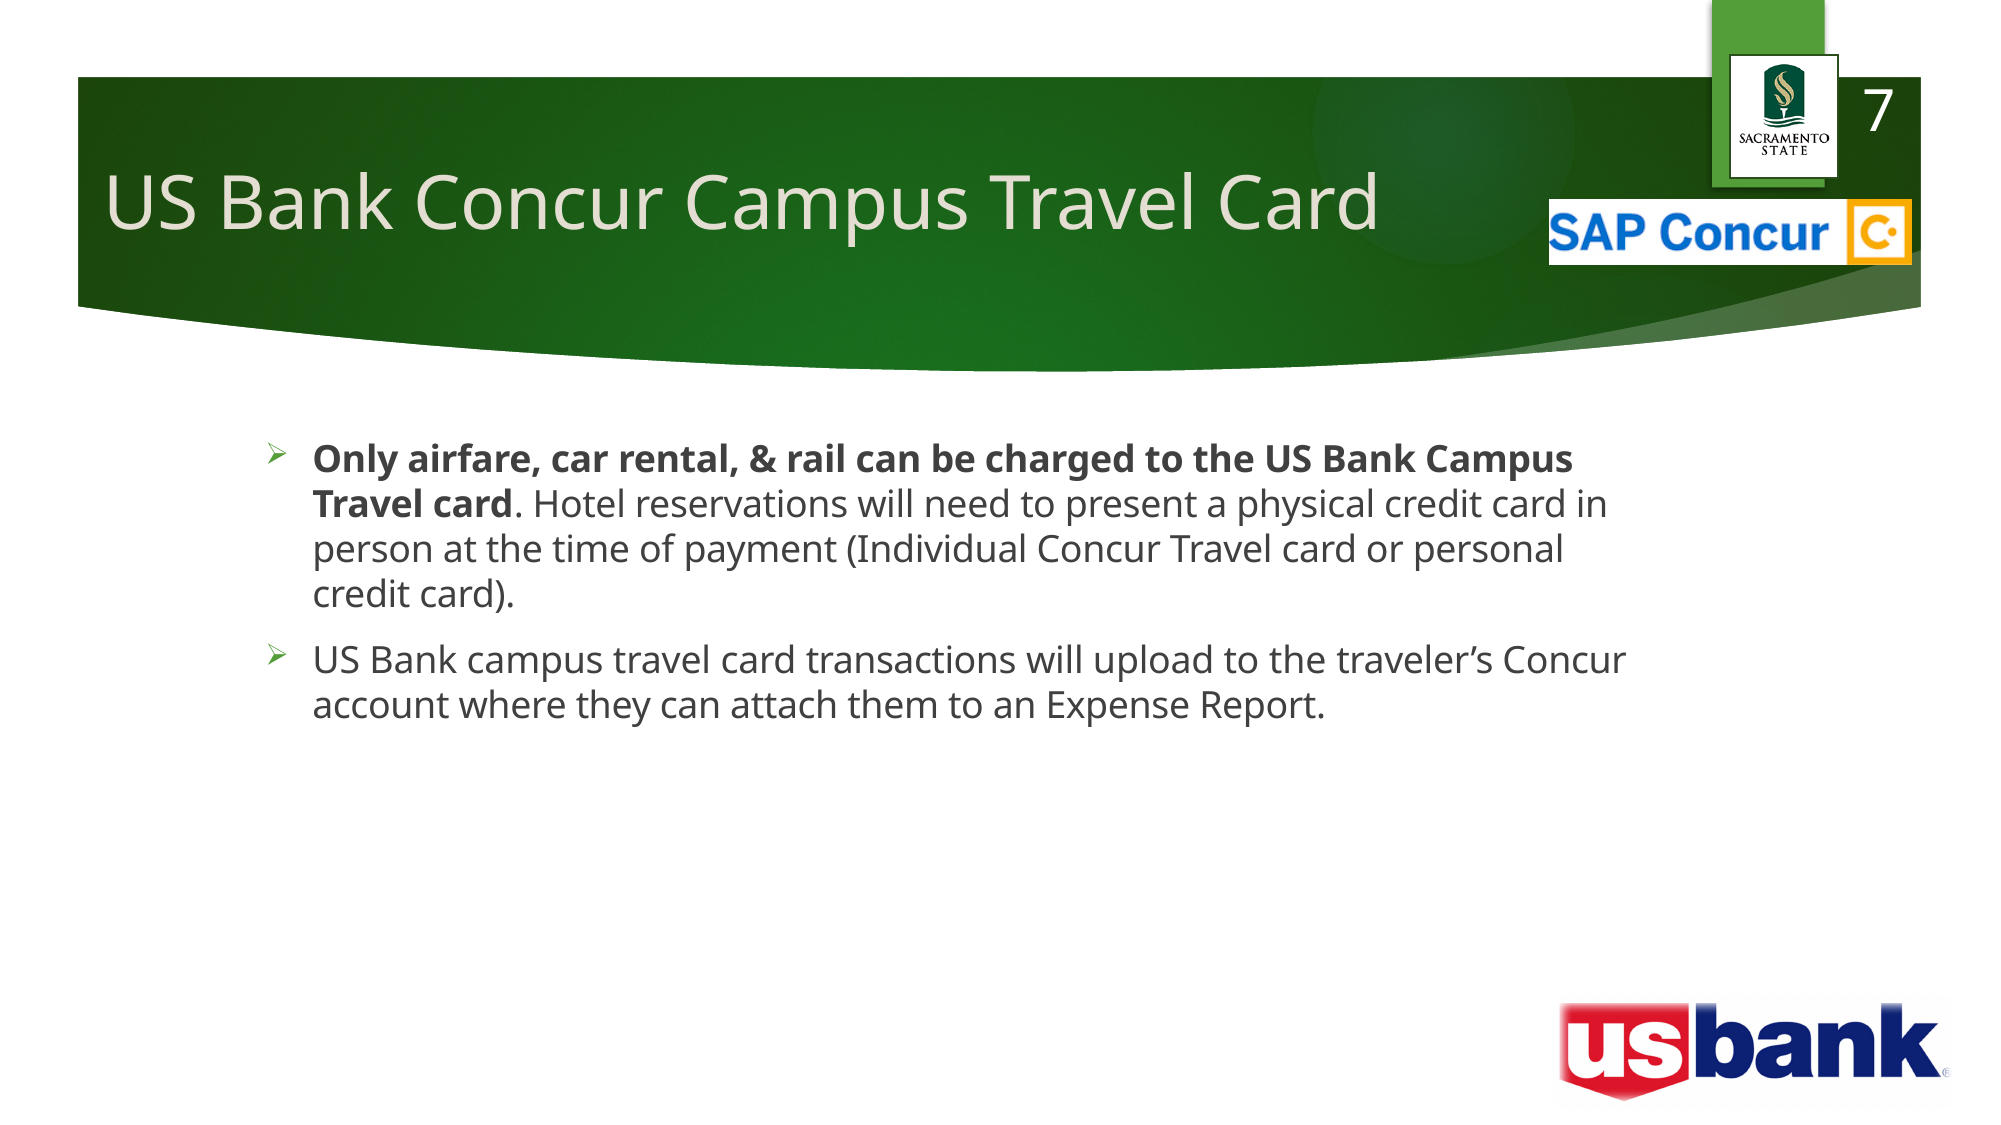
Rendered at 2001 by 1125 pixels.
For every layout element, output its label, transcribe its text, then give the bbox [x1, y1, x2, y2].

slide_number 7 [1810, 33, 1948, 160]
picture [1730, 55, 1838, 178]
picture [1553, 995, 1955, 1109]
title US Bank Concur Campus Travel Card [88, 141, 1517, 258]
picture [1549, 199, 1913, 265]
list Only airfare, car rental, & rail can be charged to the US Bank Campus Travel card. Hotel reservations will need to present a physical credit card in person at the time of payment (Individual Concur Travel card or personal credit card). US Bank campus travel card transactions will upload to the traveler’s Concur account where they can attach them to an Expense Report. [175, 427, 1655, 1072]
